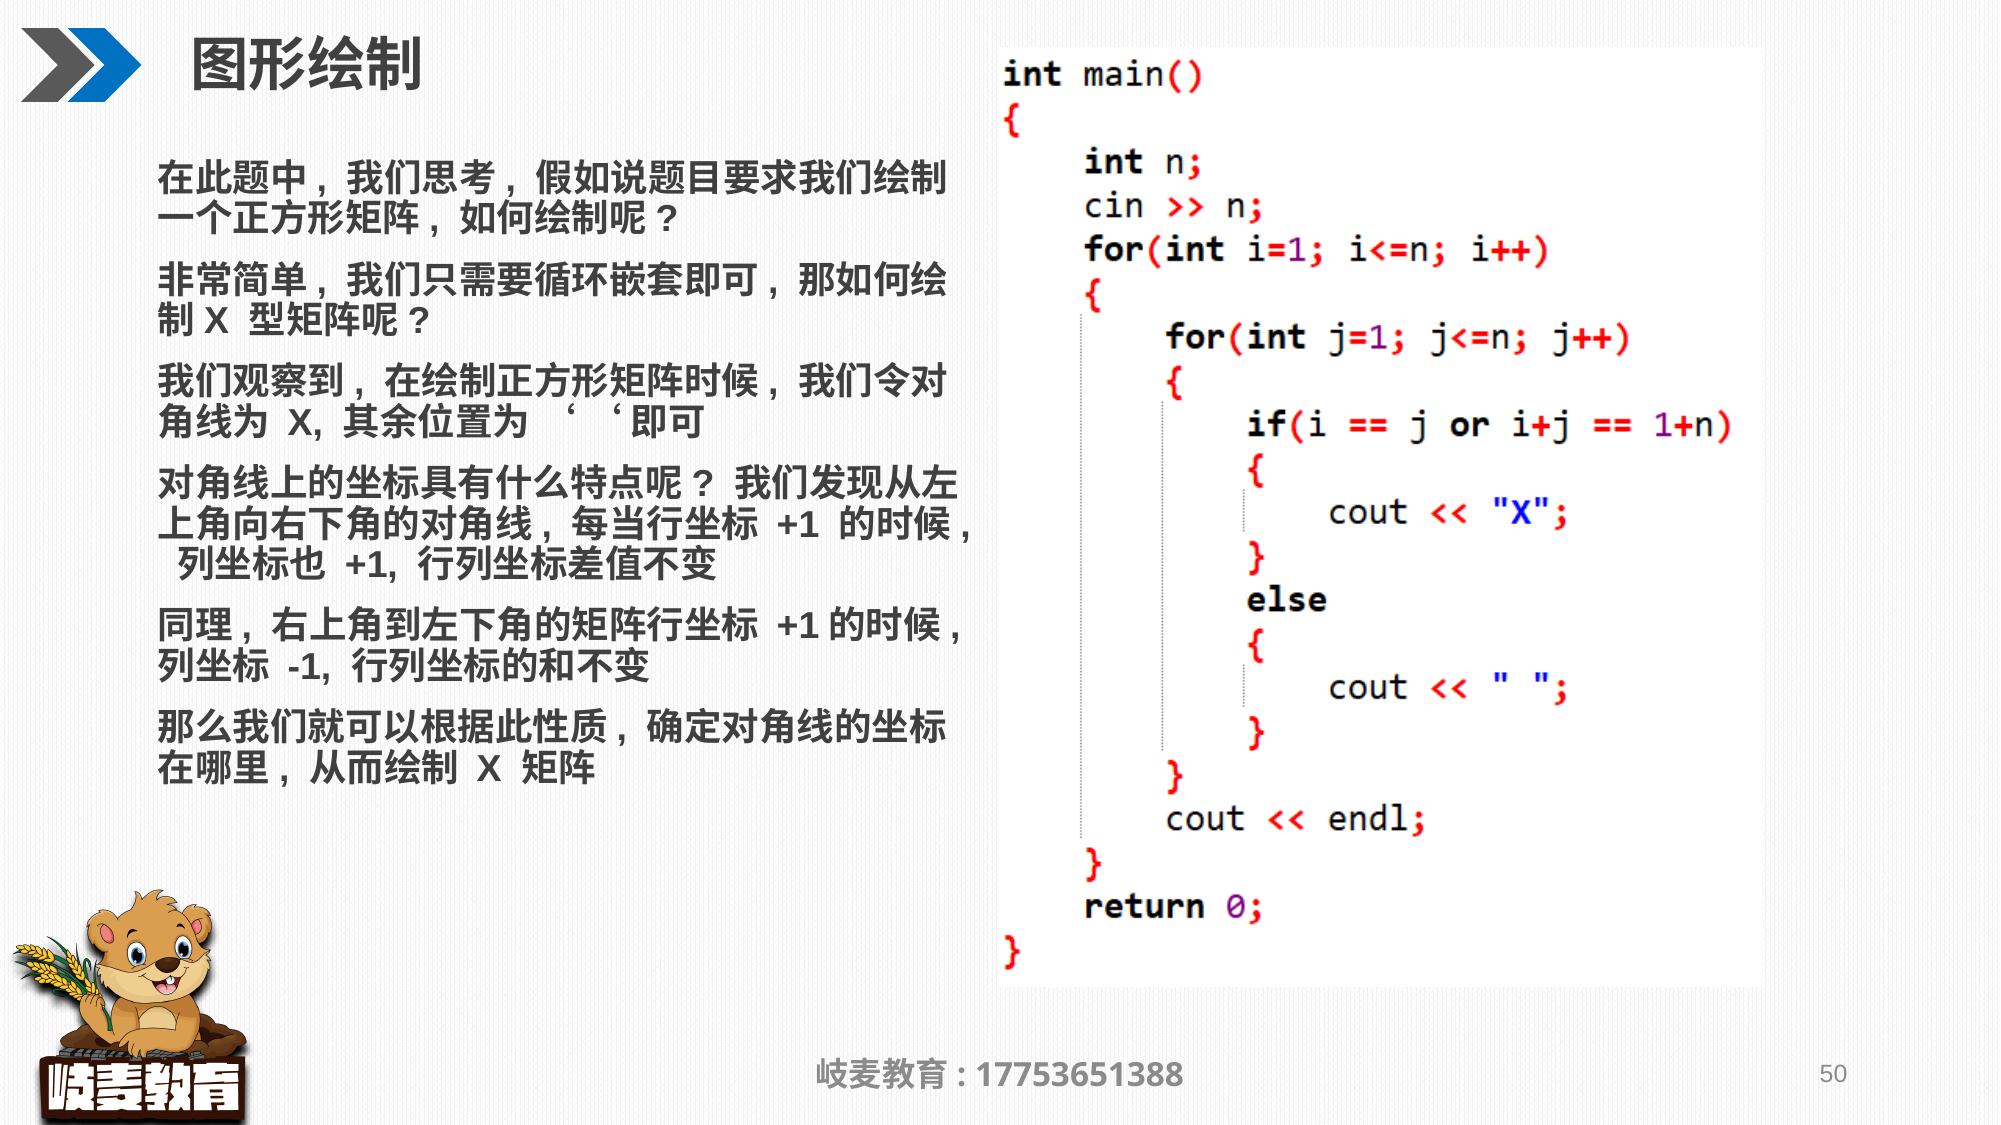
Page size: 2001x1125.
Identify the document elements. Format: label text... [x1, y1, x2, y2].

footer 岐麦教育: 17753651388 [662, 1042, 1338, 1103]
picture [999, 47, 1763, 987]
slide_number 50 [1412, 1042, 1863, 1103]
picture [0, 849, 358, 1125]
list 在此题中, 我们思考, 假如说题目要求我们绘制一个正方形矩阵, 如何绘制呢? 非常简单, 我们只需要循环嵌套即可, 那如何绘制X 型矩阵呢? 我们观察到, 在绘制正方形矩阵时候, 我们令对角线为 X, 其余位置为 ‘ ‘ 即可 对角线上的坐标具有什么特点呢? 我们发现从左上角向右下角的对角线, 每当行坐标 +1 的时候, 列坐标也 +1, 行列坐标差值不变 同理, 右上角到左下角的矩阵行坐标 +1的时候, 列坐标 -1, 行列坐标的和不变 那么我们就可以根据此性质, 确定对角线的坐标在哪里, 从而绘制 X 矩阵 [142, 151, 978, 931]
list 图形绘制 [175, 28, 596, 141]
